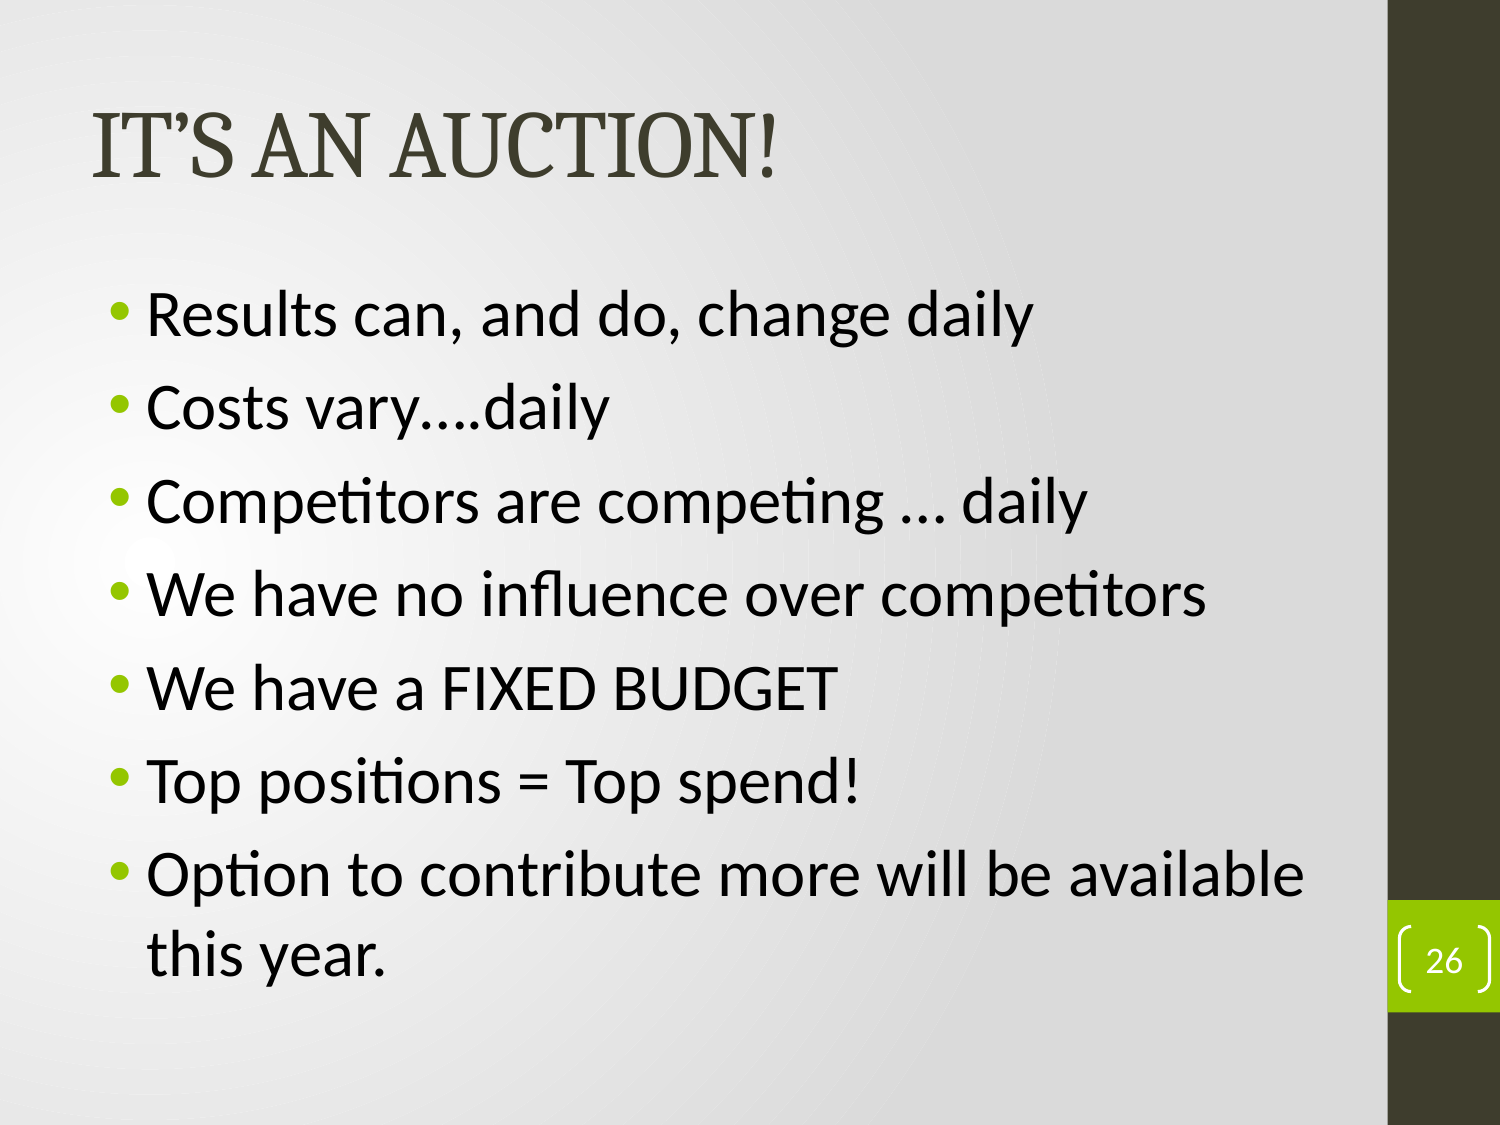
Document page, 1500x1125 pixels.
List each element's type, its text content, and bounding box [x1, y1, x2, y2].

list Results can, and do, change daily Costs vary….daily Competitors are competing … daily We have no influence over competitors We have a FIXED BUDGET Top positions = Top spend! Option to contribute more will be available this year. [74, 262, 1326, 1051]
slide_number 26 [1397, 924, 1492, 994]
title IT’S AN AUCTION! [75, 45, 1325, 233]
